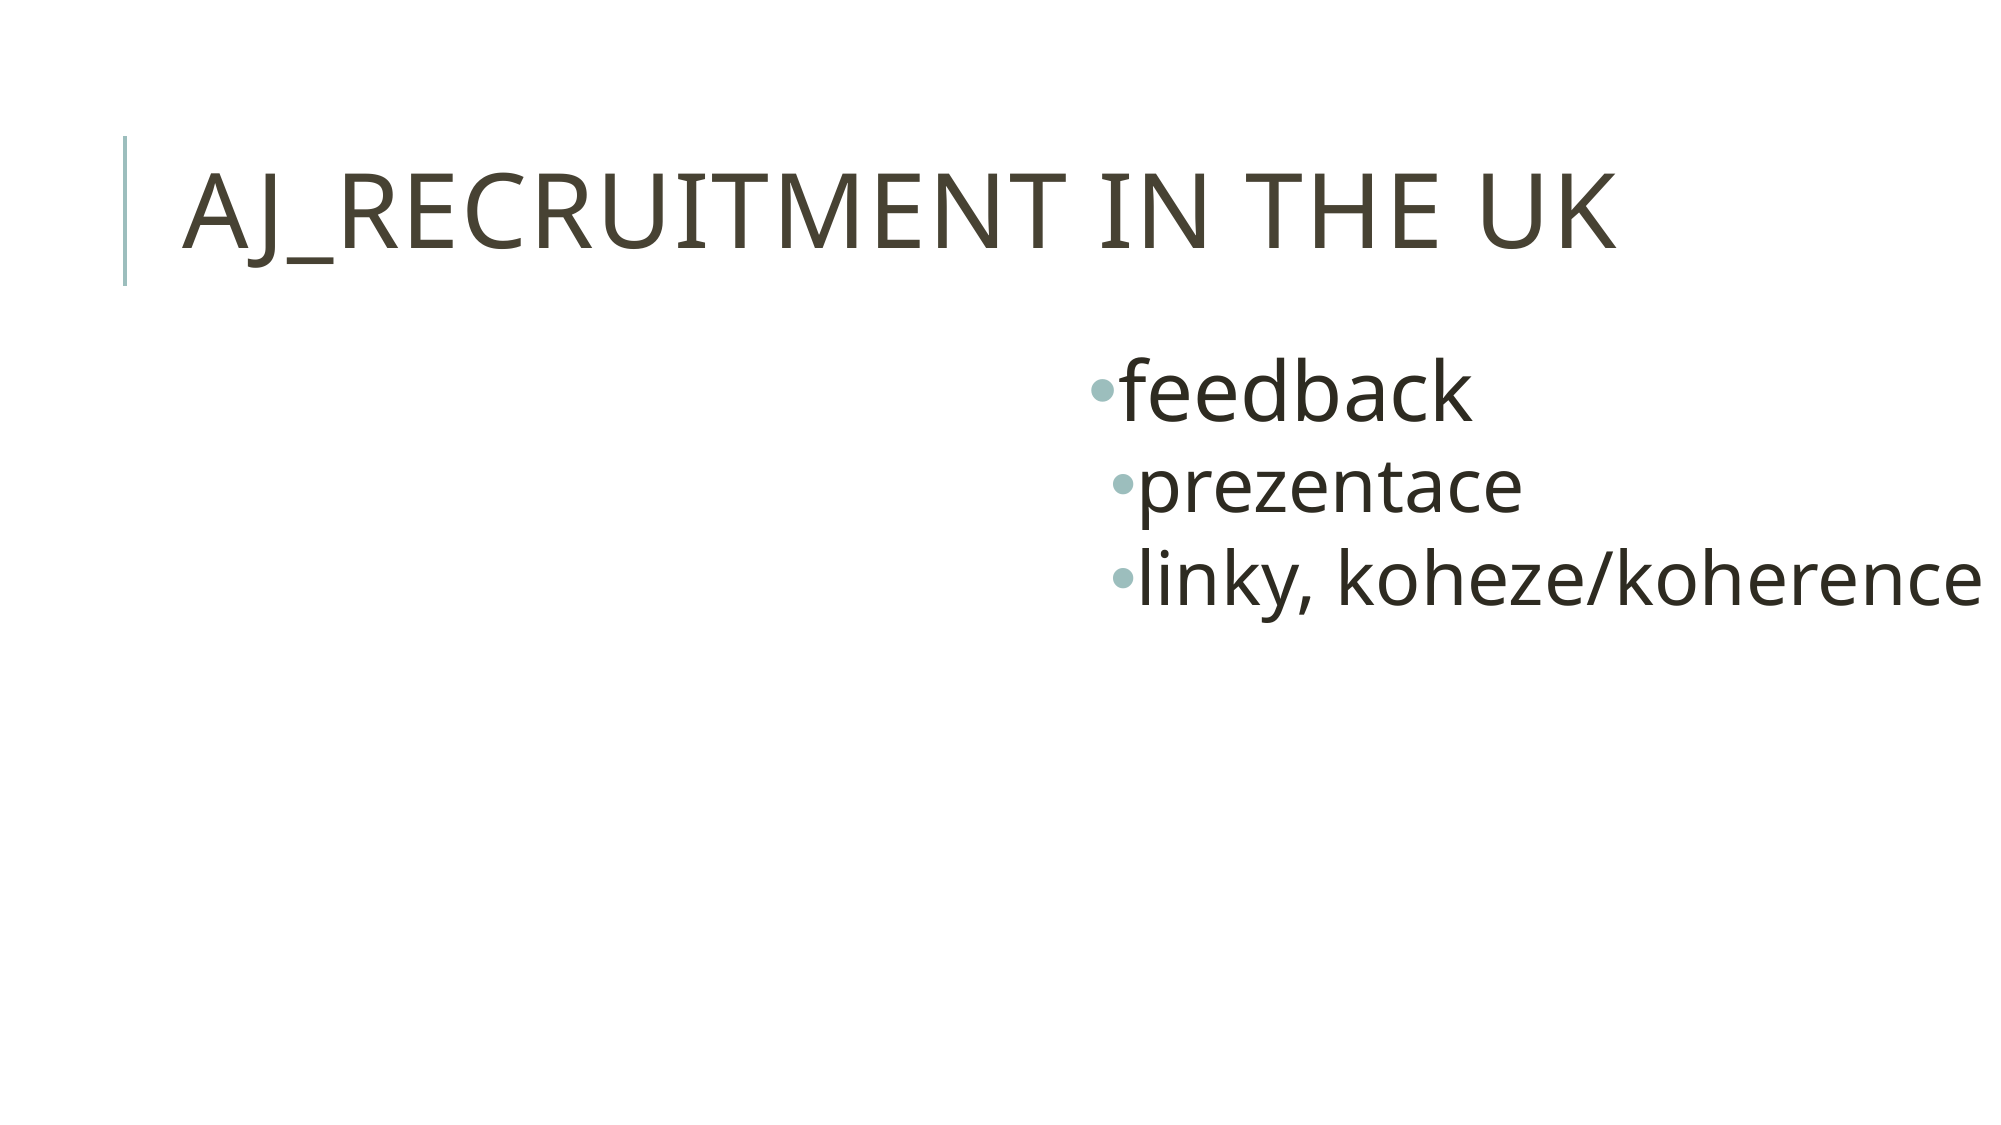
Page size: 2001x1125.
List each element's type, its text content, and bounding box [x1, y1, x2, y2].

title AJ_recruitment in the UK [168, 96, 1763, 342]
text_box feedback prezentace linky, koheze/koherence [1081, 341, 2000, 1073]
